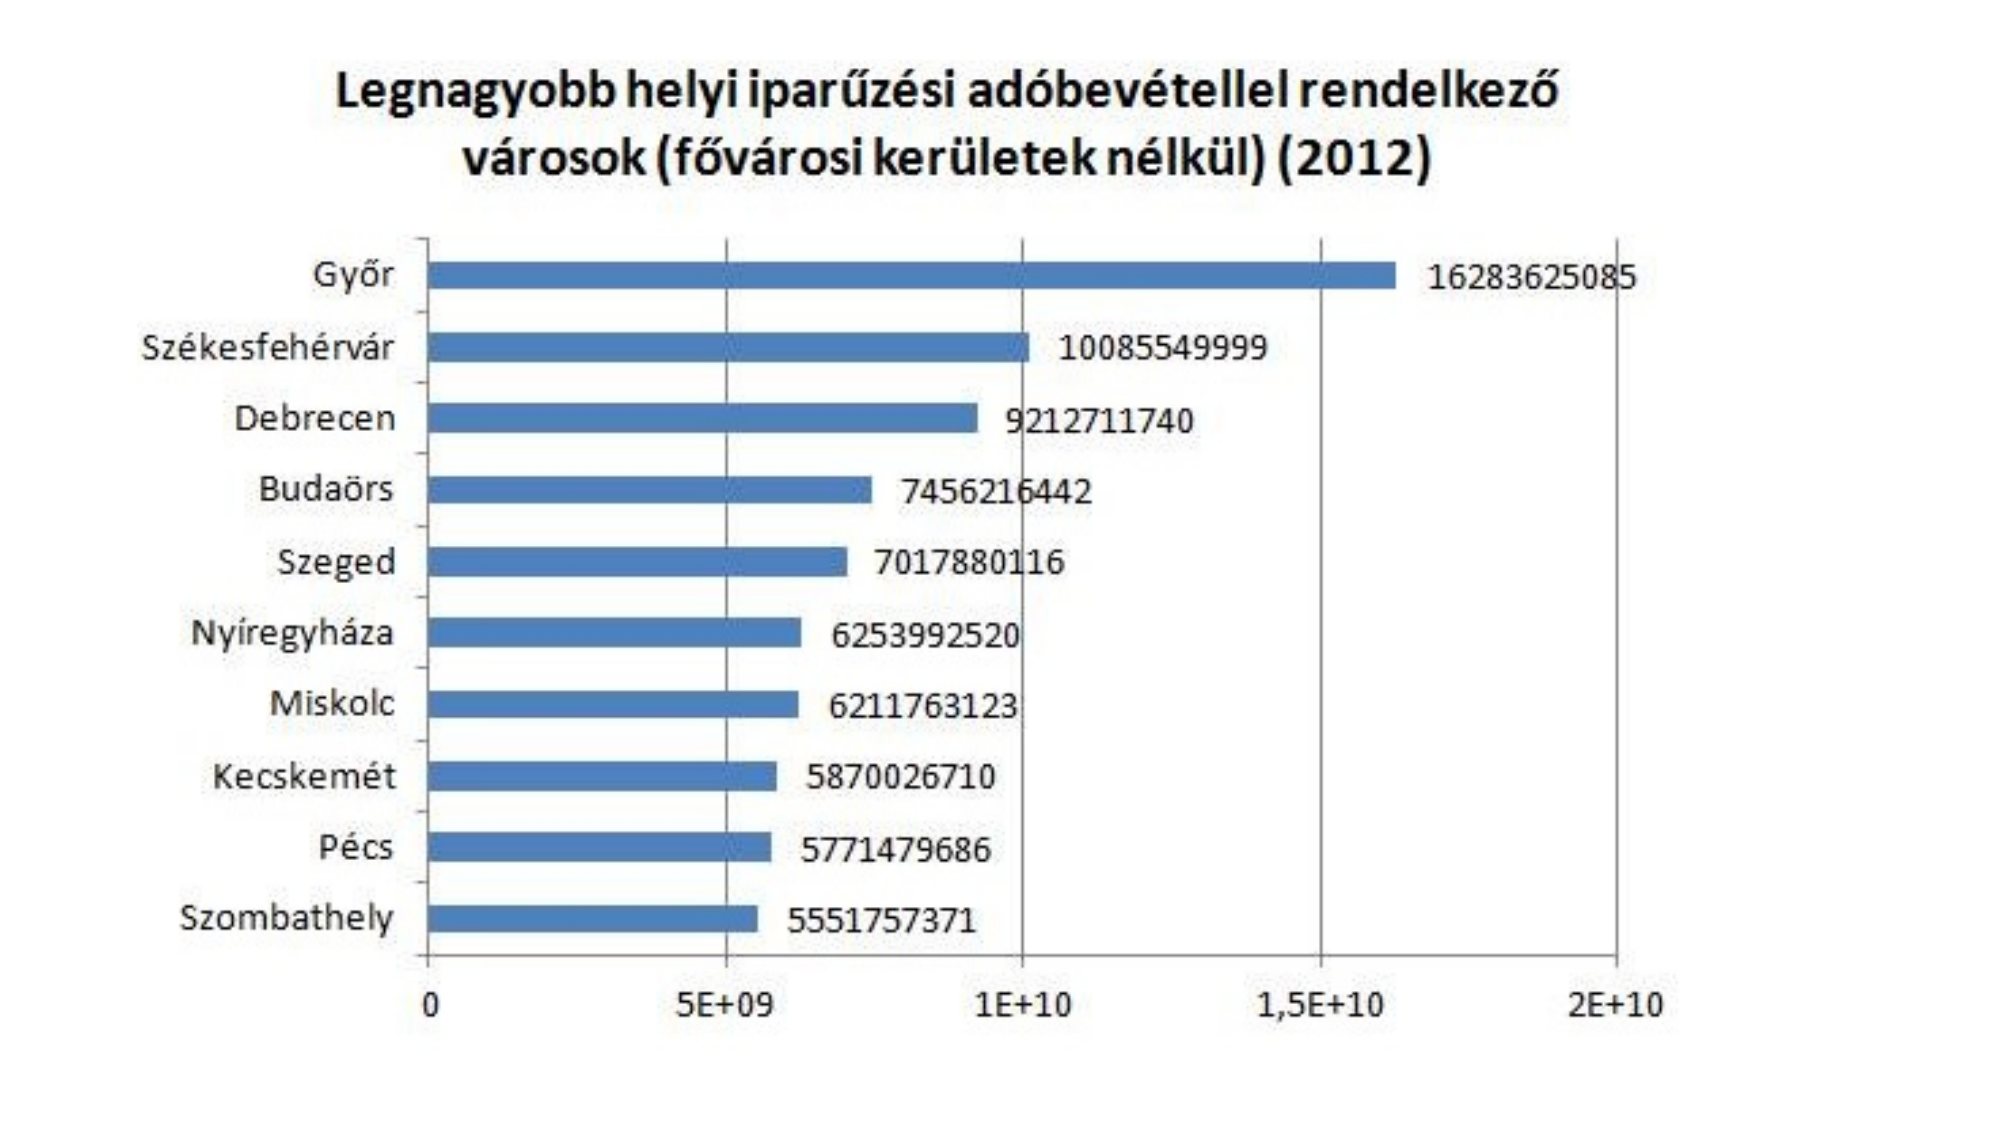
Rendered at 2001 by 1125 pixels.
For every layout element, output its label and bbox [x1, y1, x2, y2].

list [137, 59, 1736, 1051]
